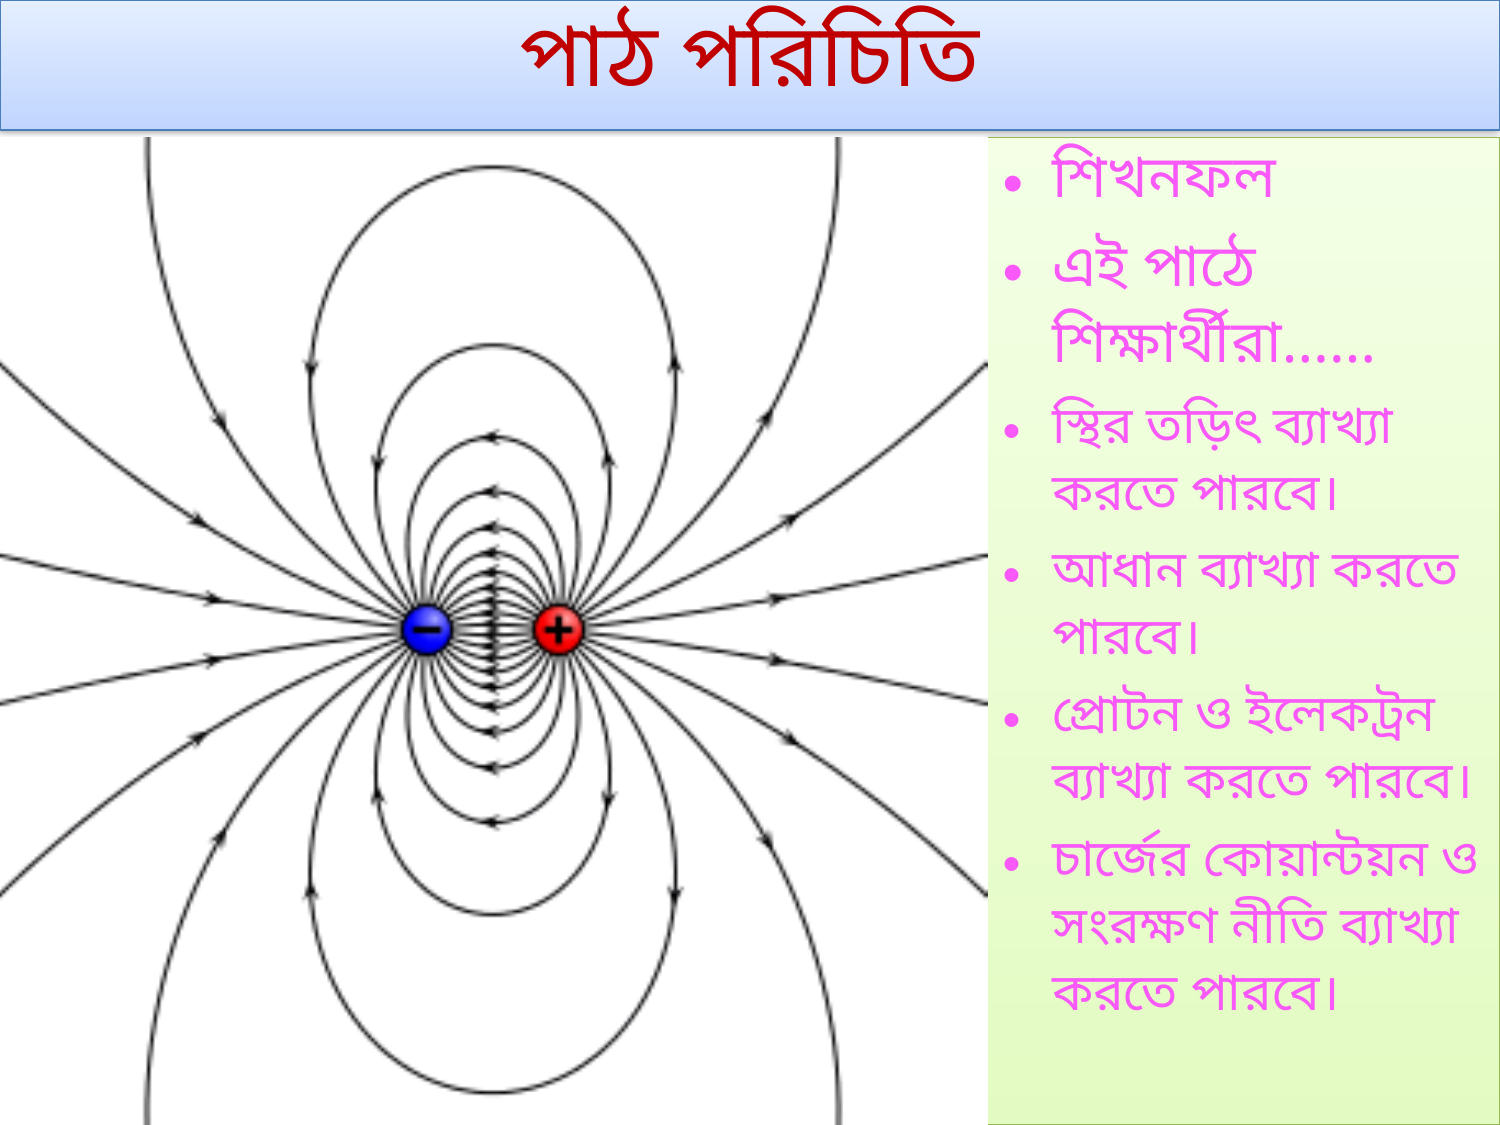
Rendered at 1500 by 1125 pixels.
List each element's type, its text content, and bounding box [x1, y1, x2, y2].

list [0, 137, 988, 1125]
list শিখনফল এই পাঠে শিক্ষার্থীরা…… স্থির তড়িৎ ব্যাখ্যা করতে পারবে। আধান ব্যাখ্যা করতে পারবে। প্রোটন ও ইলেকট্রন ব্যাখ্যা করতে পারবে। চার্জের কোয়ান্টয়ন ও সংরক্ষণ নীতি ব্যাখ্যা করতে পারবে। [988, 137, 1500, 1125]
title পাঠ পরিচিতি [0, 0, 1500, 131]
